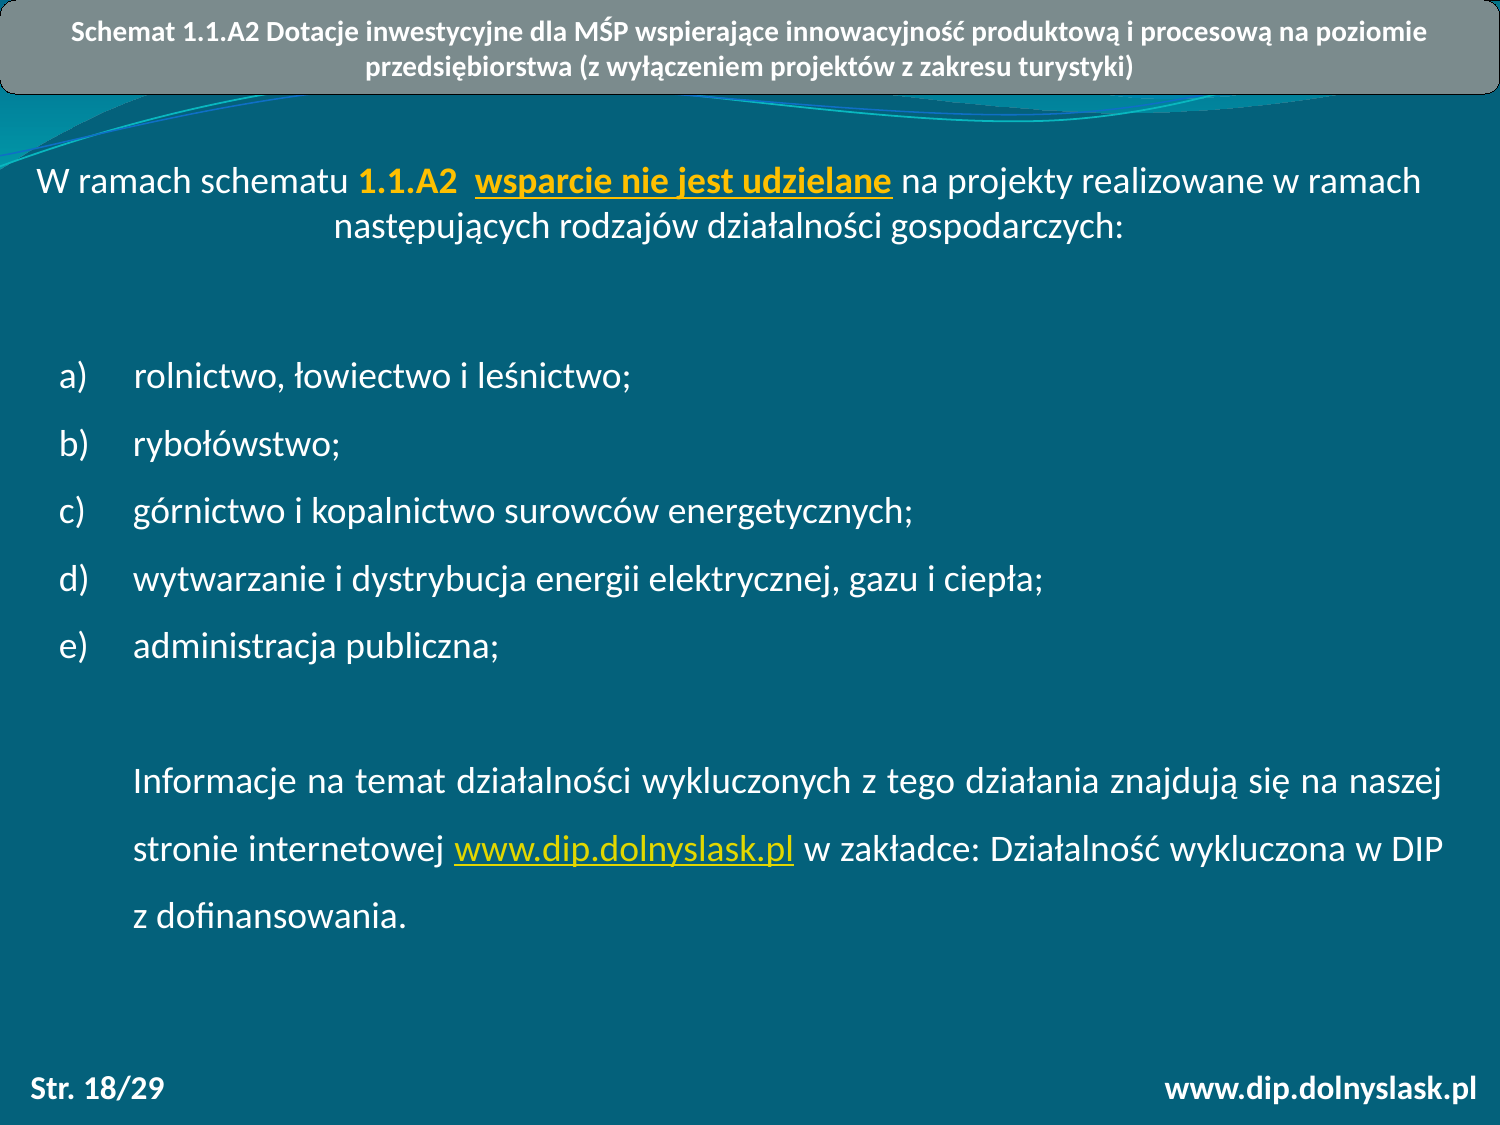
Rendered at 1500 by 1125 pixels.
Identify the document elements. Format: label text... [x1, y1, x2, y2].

text_box W ramach schematu 1.1.A2 wsparcie nie jest udzielane na projekty realizowane w ramach następujących rodzajów działalności gospodarczych: rolnictwo, łowiectwo i leśnictwo; rybołówstwo; górnictwo i kopalnictwo surowców energetycznych; wytwarzanie i dystrybucja energii elektrycznej, gazu i ciepła; administracja publiczna; Informacje na temat działalności wykluczonych z tego działania znajdują się na naszej stronie internetowej www.dip.dolnyslask.pl w zakładce: Działalność wykluczona w DIP z dofinansowania. [0, 148, 1459, 989]
text_box Str. 18/29 [0, 1046, 195, 1125]
text_box Schemat 1.1.A2 Dotacje inwestycyjne dla MŚP wspierające innowacyjność produktową i procesową na poziomie przedsiębiorstwa (z wyłączeniem projektów z zakresu turystyki) [0, 0, 1500, 95]
text_box www.dip.dolnyslask.pl [1104, 1046, 1500, 1125]
